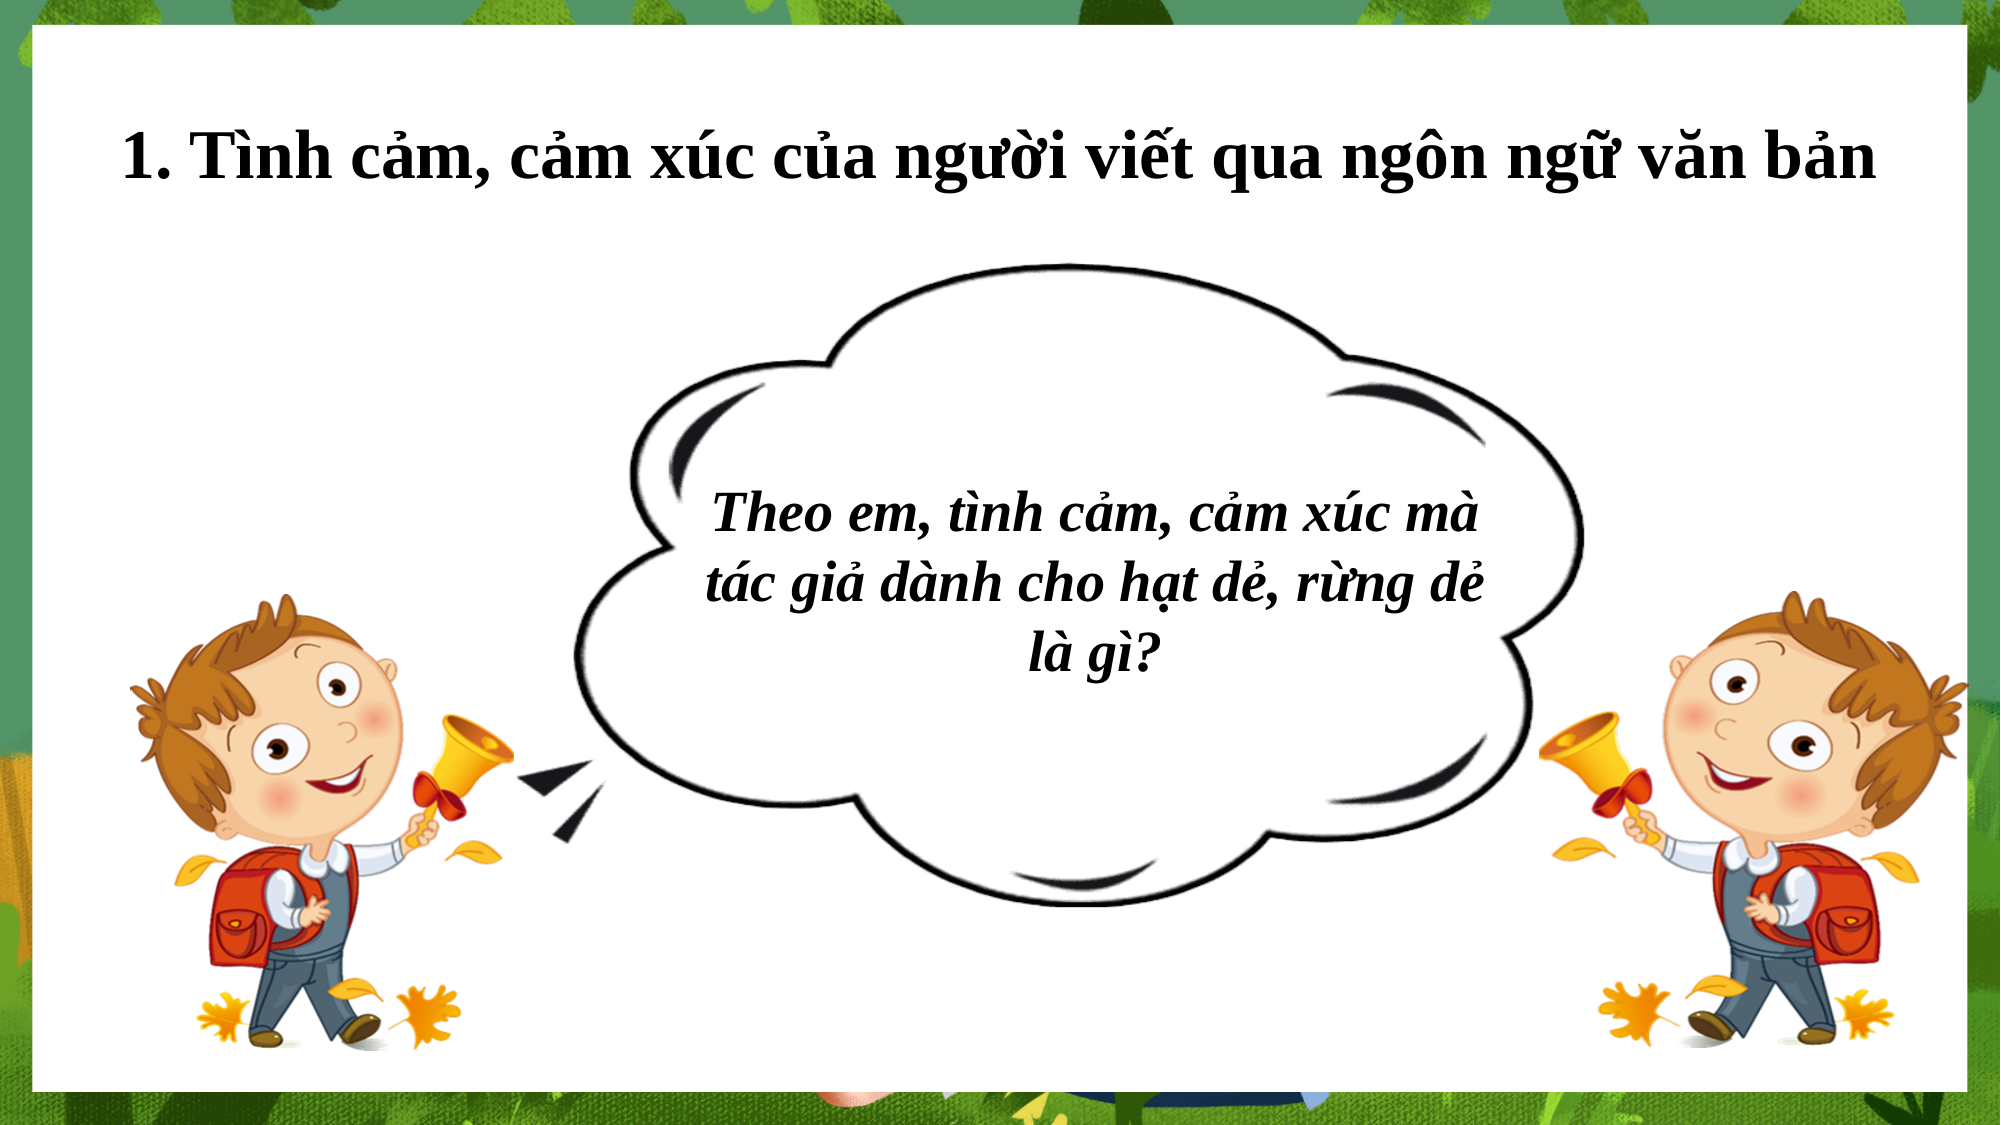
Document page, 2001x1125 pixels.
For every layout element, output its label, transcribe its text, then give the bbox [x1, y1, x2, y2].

text_box 1. Tình cảm, cảm xúc của người viết qua ngôn ngữ văn bản [86, 48, 1914, 201]
picture [0, 0, 2000, 1125]
